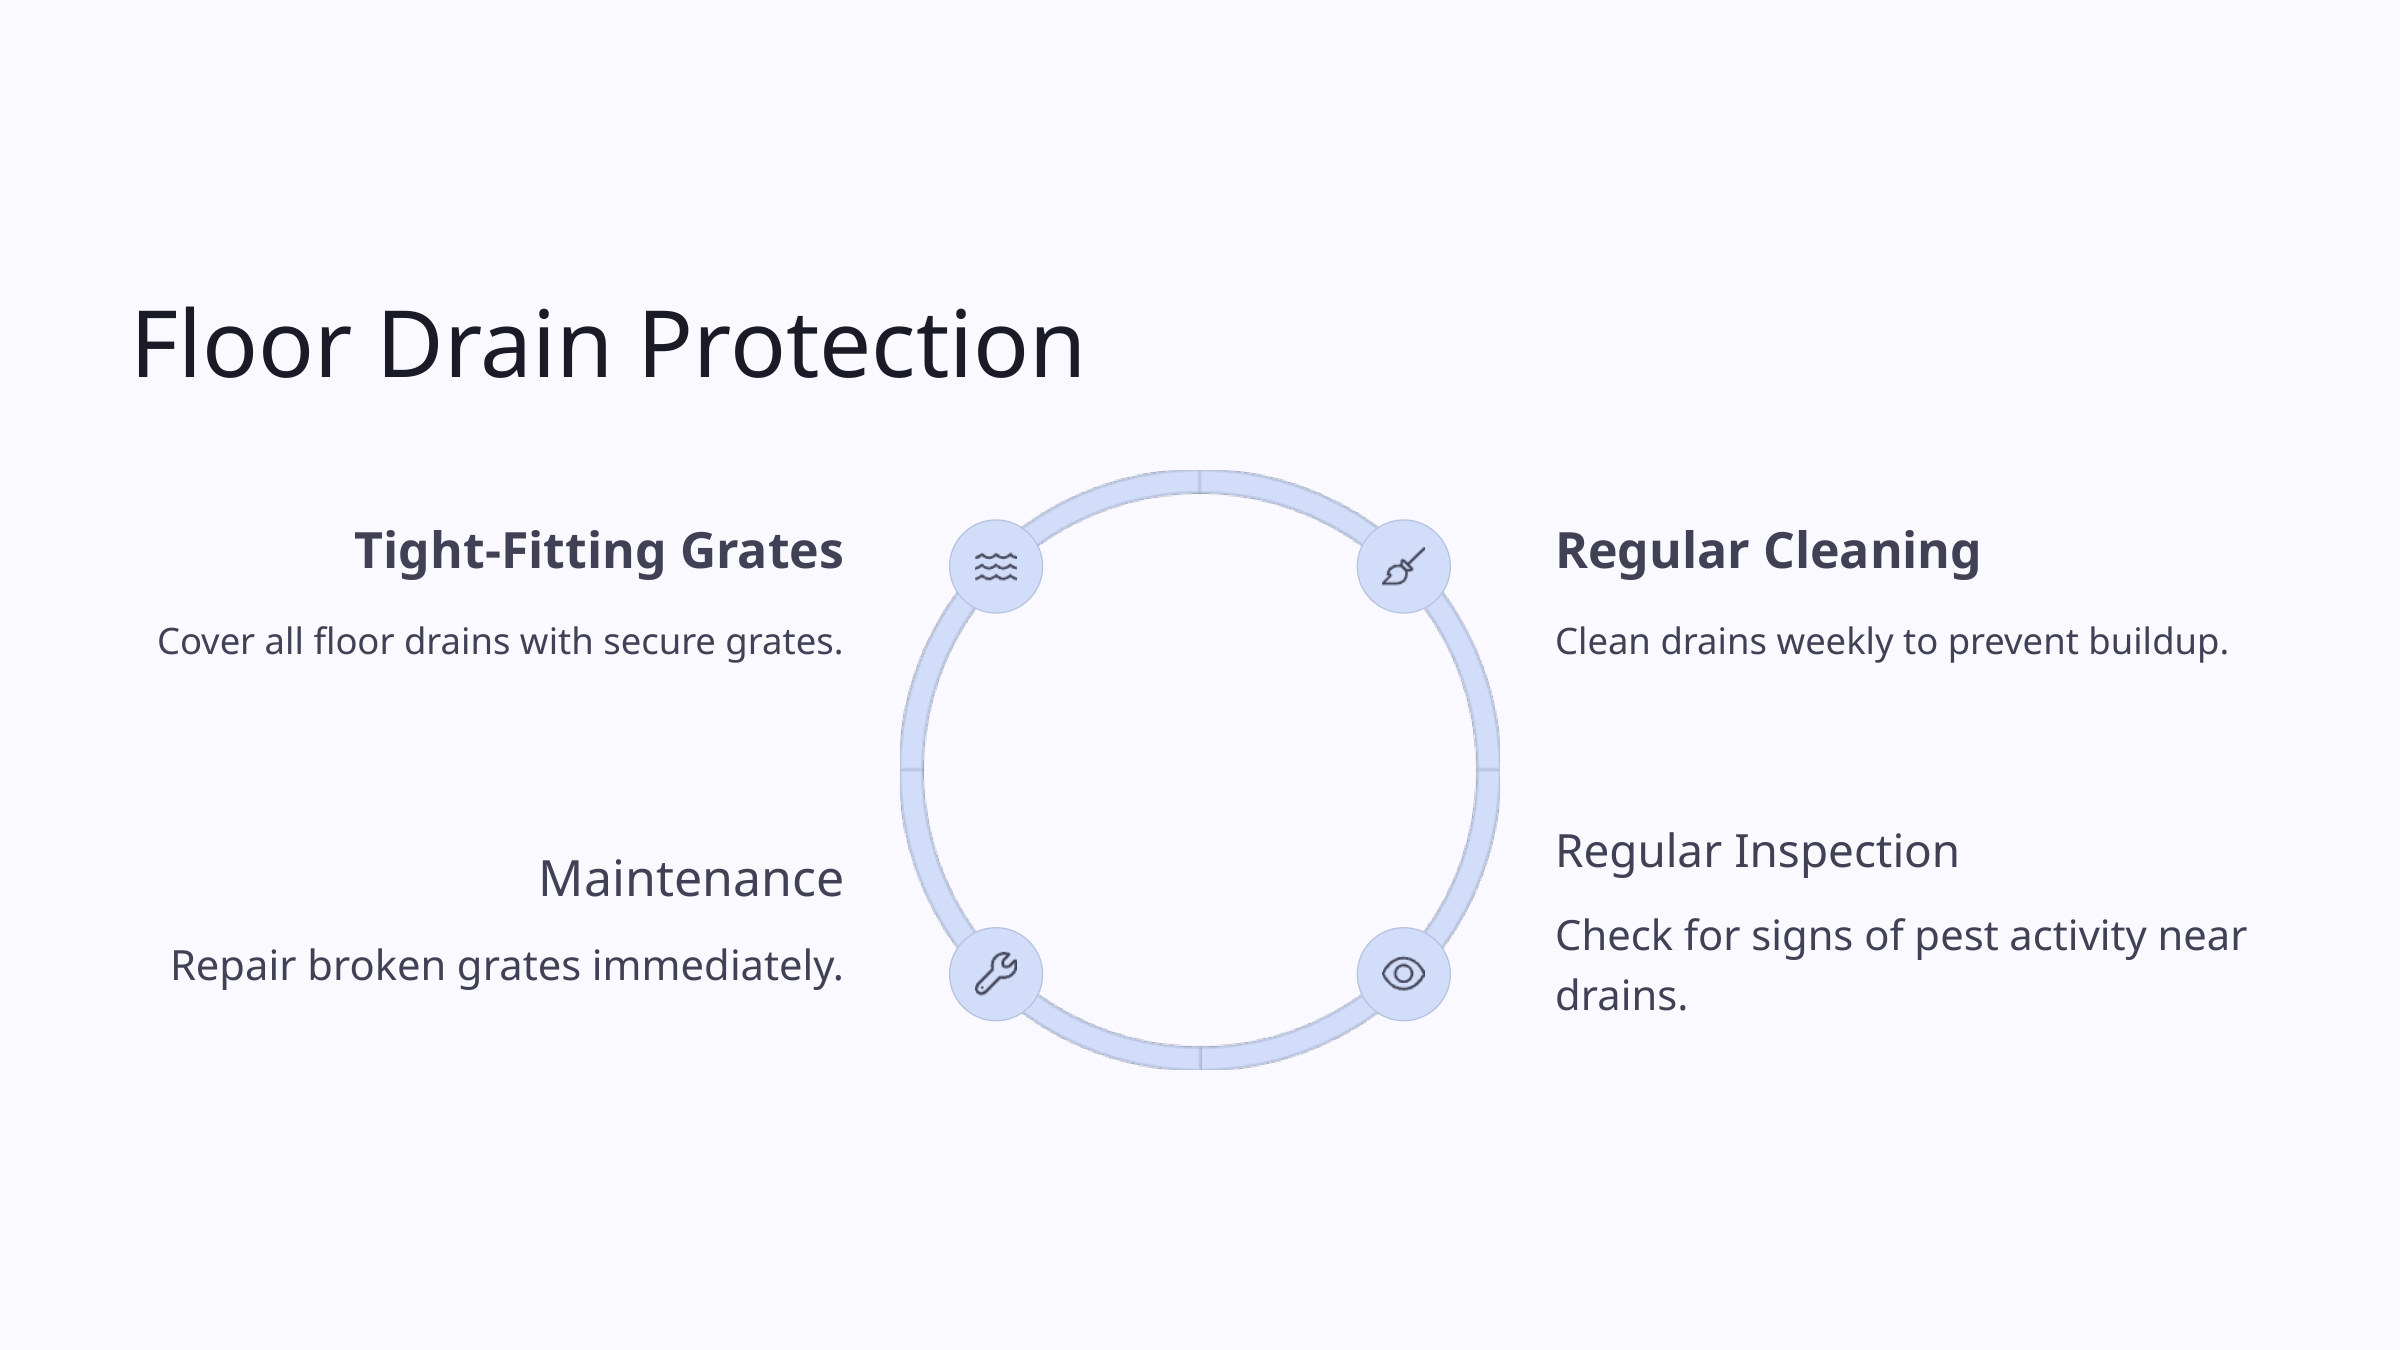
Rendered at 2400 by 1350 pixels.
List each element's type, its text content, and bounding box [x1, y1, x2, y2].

text_box Floor Drain Protection [130, 280, 1150, 397]
text_box Maintenance [379, 849, 845, 908]
text_box Tight-Fitting Grates [379, 521, 845, 580]
text_box Clean drains weekly to prevent buildup. [1555, 602, 2270, 662]
text_box Repair broken grates immediately. [130, 929, 845, 989]
text_box Check for signs of pest activity near drains. [1555, 899, 2270, 1019]
text_box Regular Inspection [1555, 819, 2021, 878]
picture [900, 470, 1500, 1070]
text_box Regular Cleaning [1555, 521, 2021, 580]
text_box Cover all floor drains with secure grates. [130, 602, 845, 662]
